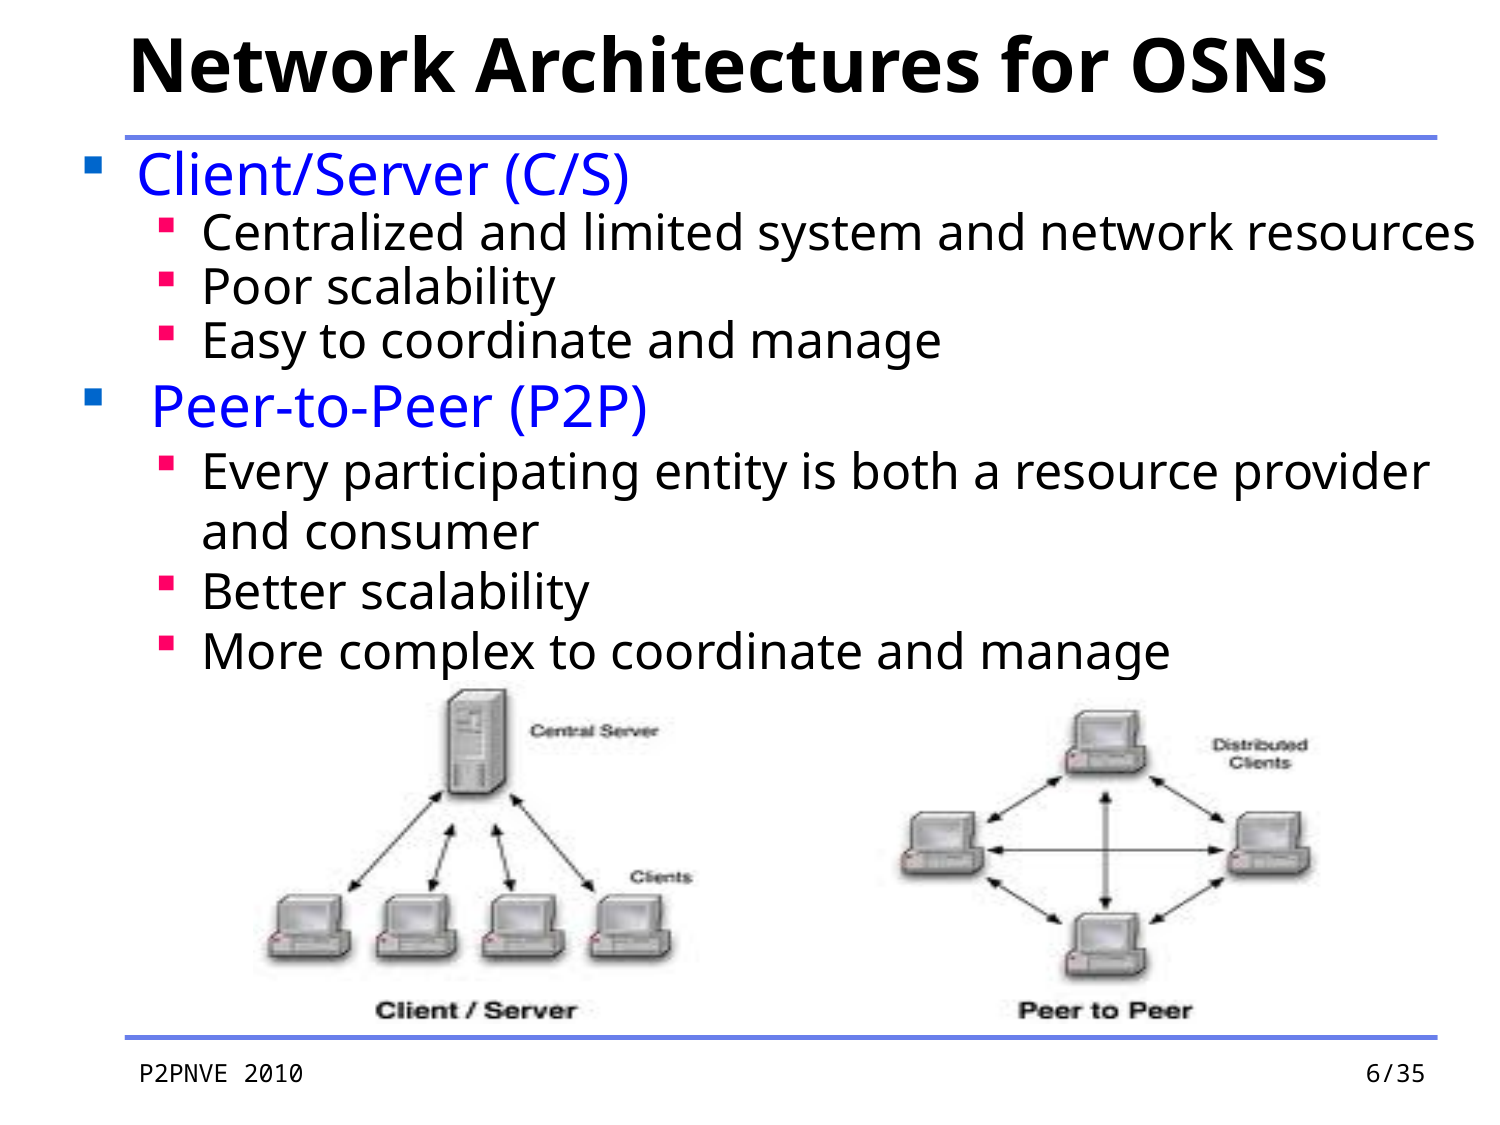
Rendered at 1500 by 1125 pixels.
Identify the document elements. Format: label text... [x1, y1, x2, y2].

list Client/Server (C/S) Centralized and limited system and network resources Poor scalability Easy to coordinate and manage Peer-to-Peer (P2P) Every participating entity is both a resource provider and consumer Better scalability More complex to coordinate and manage [64, 136, 1500, 987]
picture [253, 680, 1327, 1024]
title Network Architectures for OSNs [111, 0, 1388, 126]
